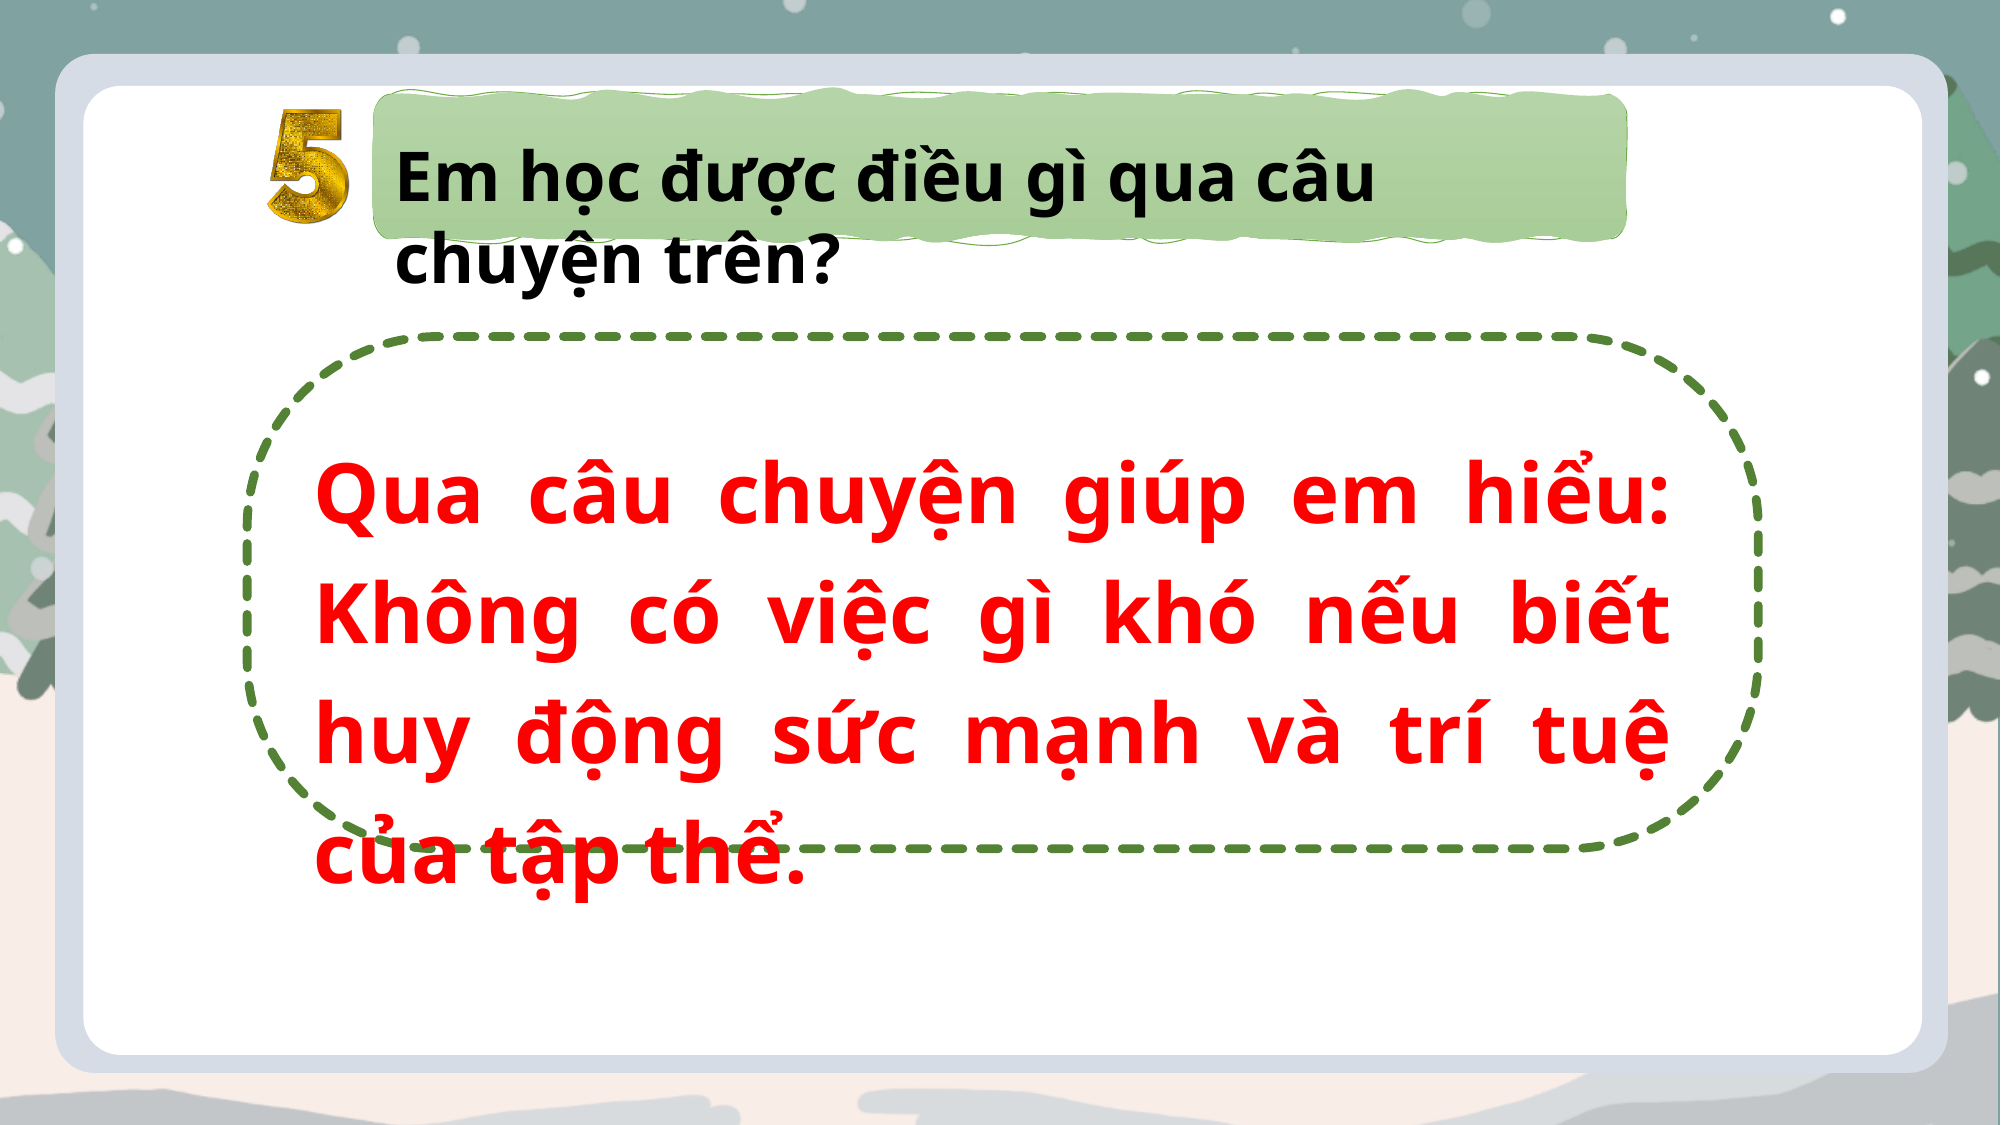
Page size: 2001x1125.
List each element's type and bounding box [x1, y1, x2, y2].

text_box [247, 336, 1759, 849]
picture [0, 0, 2000, 1125]
text_box [82, 84, 1924, 1056]
text_box [373, 94, 1627, 239]
